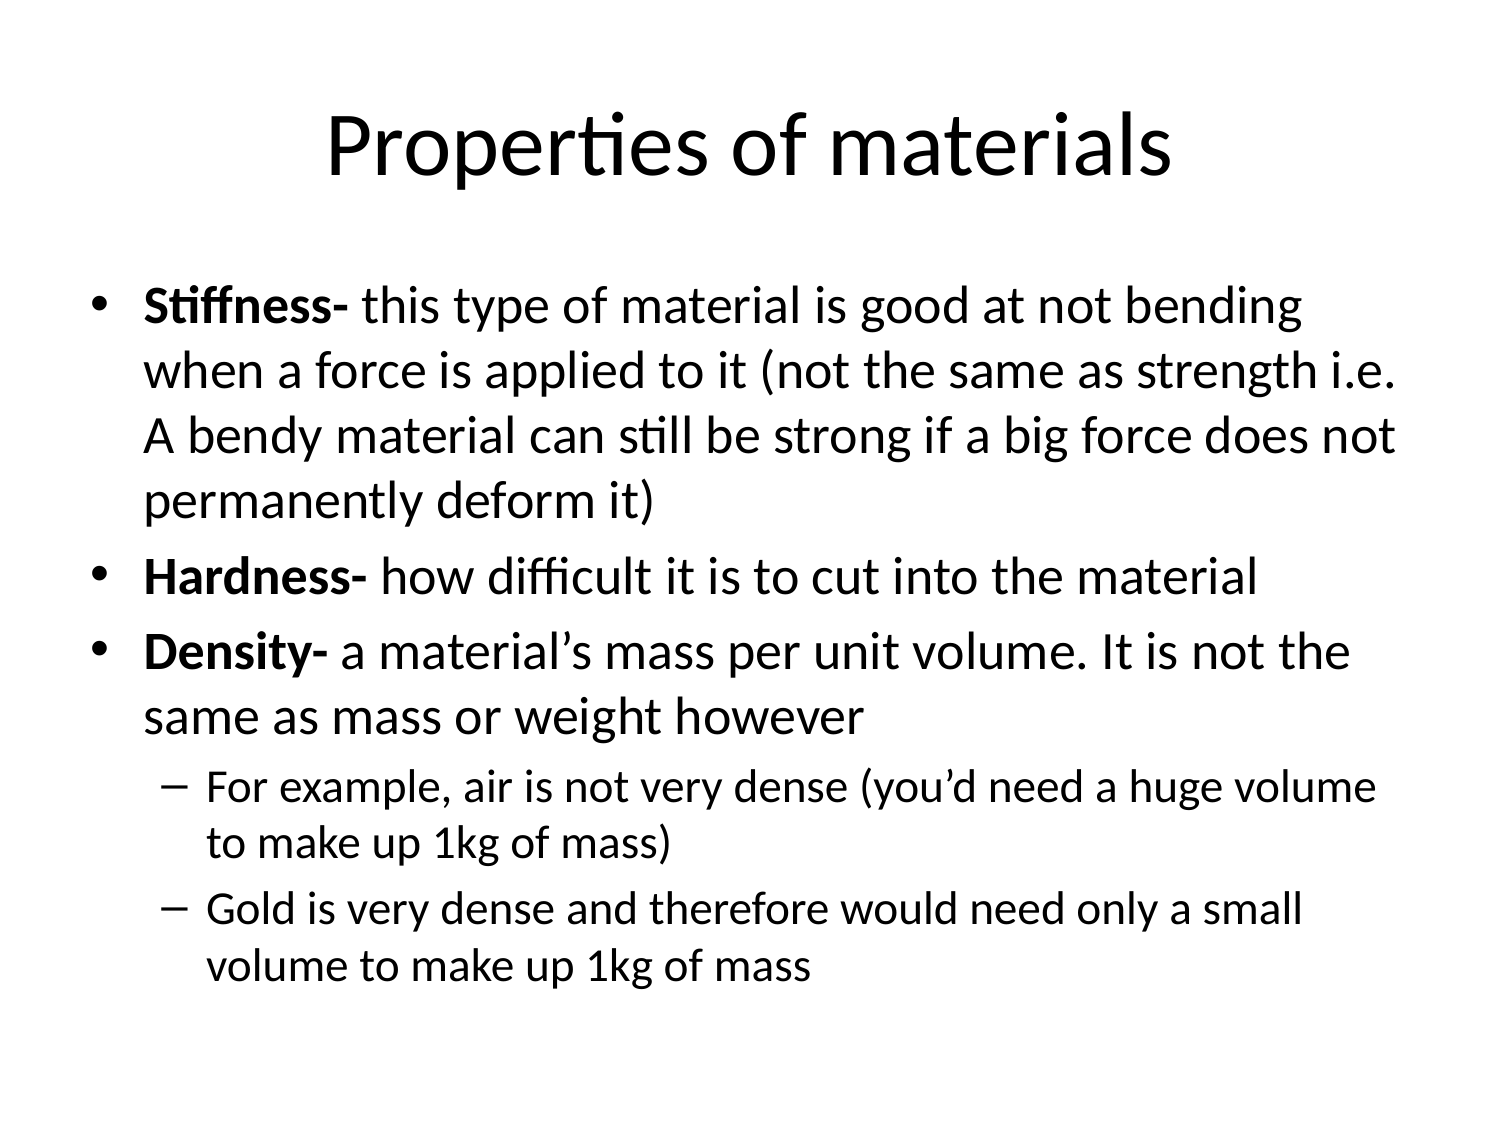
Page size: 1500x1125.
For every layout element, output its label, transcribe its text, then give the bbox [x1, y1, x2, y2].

title Properties of materials [75, 45, 1425, 233]
list Stiffness- this type of material is good at not bending when a force is applied to it (not the same as strength i.e. A bendy material can still be strong if a big force does not permanently deform it) Hardness- how difficult it is to cut into the material Density- a material’s mass per unit volume. It is not the same as mass or weight however For example, air is not very dense (you’d need a huge volume to make up 1kg of mass) Gold is very dense and therefore would need only a small volume to make up 1kg of mass [75, 262, 1425, 1005]
